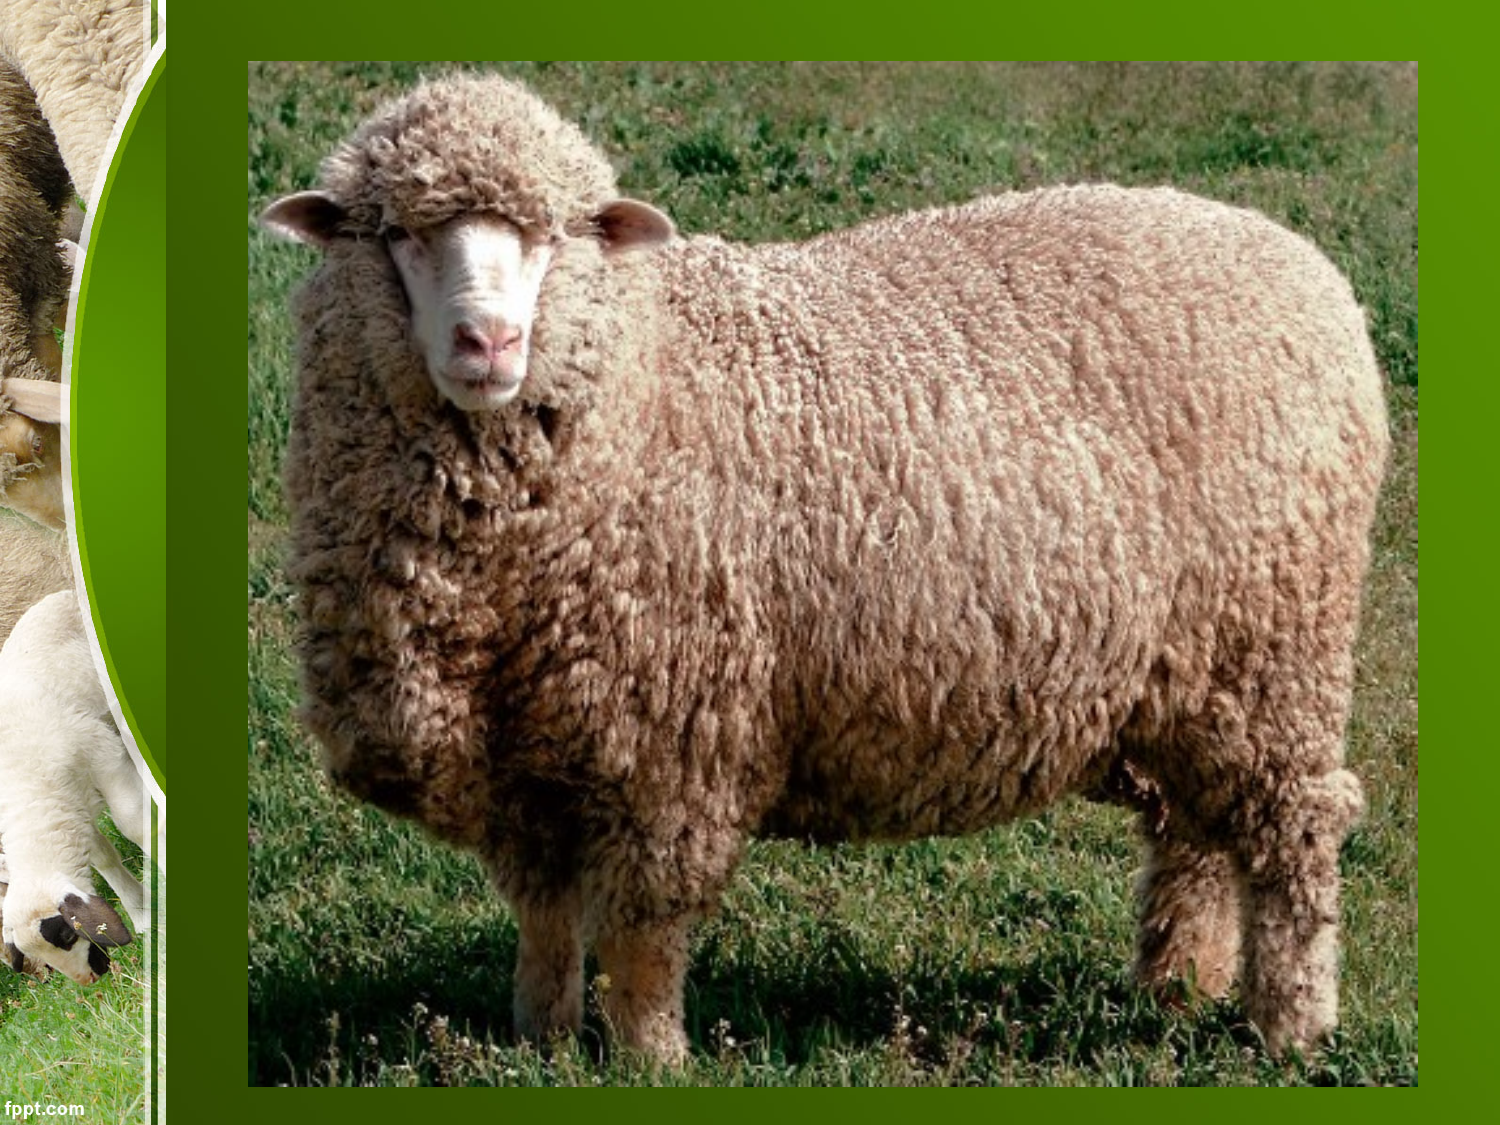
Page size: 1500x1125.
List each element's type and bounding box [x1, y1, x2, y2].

list [248, 61, 1419, 1088]
picture [0, 0, 1500, 1125]
